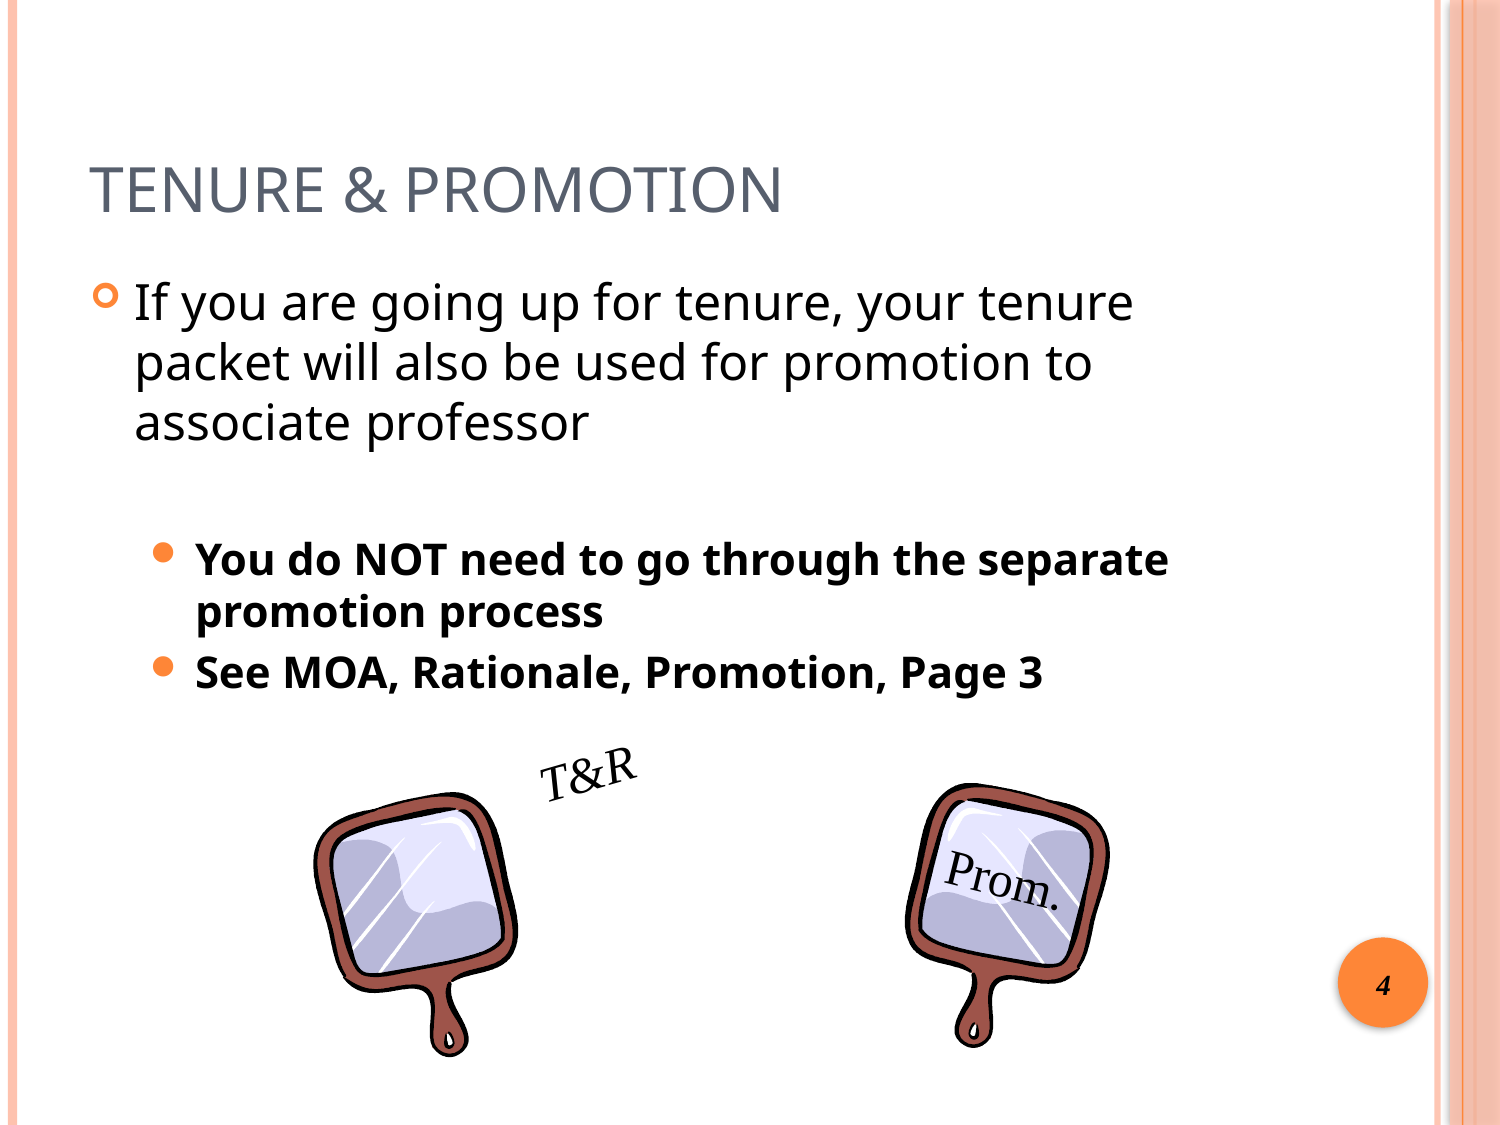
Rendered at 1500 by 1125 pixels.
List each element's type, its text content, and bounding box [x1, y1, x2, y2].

slide_number 6 [1333, 940, 1434, 1026]
title Tenure & Promotion [75, 45, 1300, 233]
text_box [310, 732, 652, 1063]
list If you are going up for tenure, your tenure packet will also be used for promotion to associate professor You do NOT need to go through the separate promotion process See MOA, Rationale, Promotion, Page 3 [75, 262, 1300, 1062]
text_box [899, 777, 1113, 1054]
